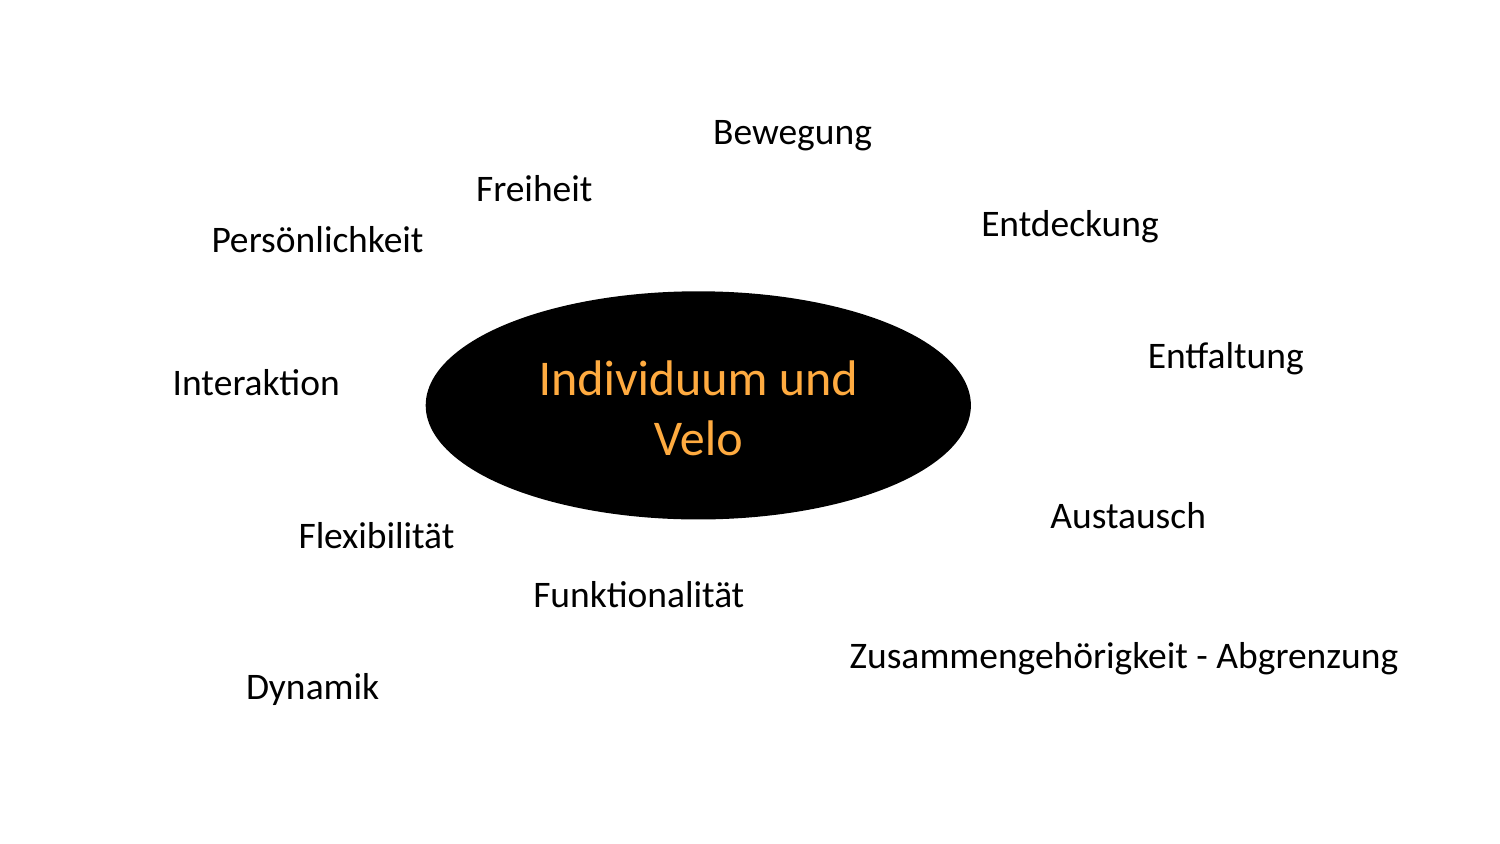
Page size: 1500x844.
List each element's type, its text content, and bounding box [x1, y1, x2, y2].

text_box [1, 74, 1396, 737]
text_box Dynamik [231, 691, 491, 715]
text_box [157, 99, 1432, 685]
